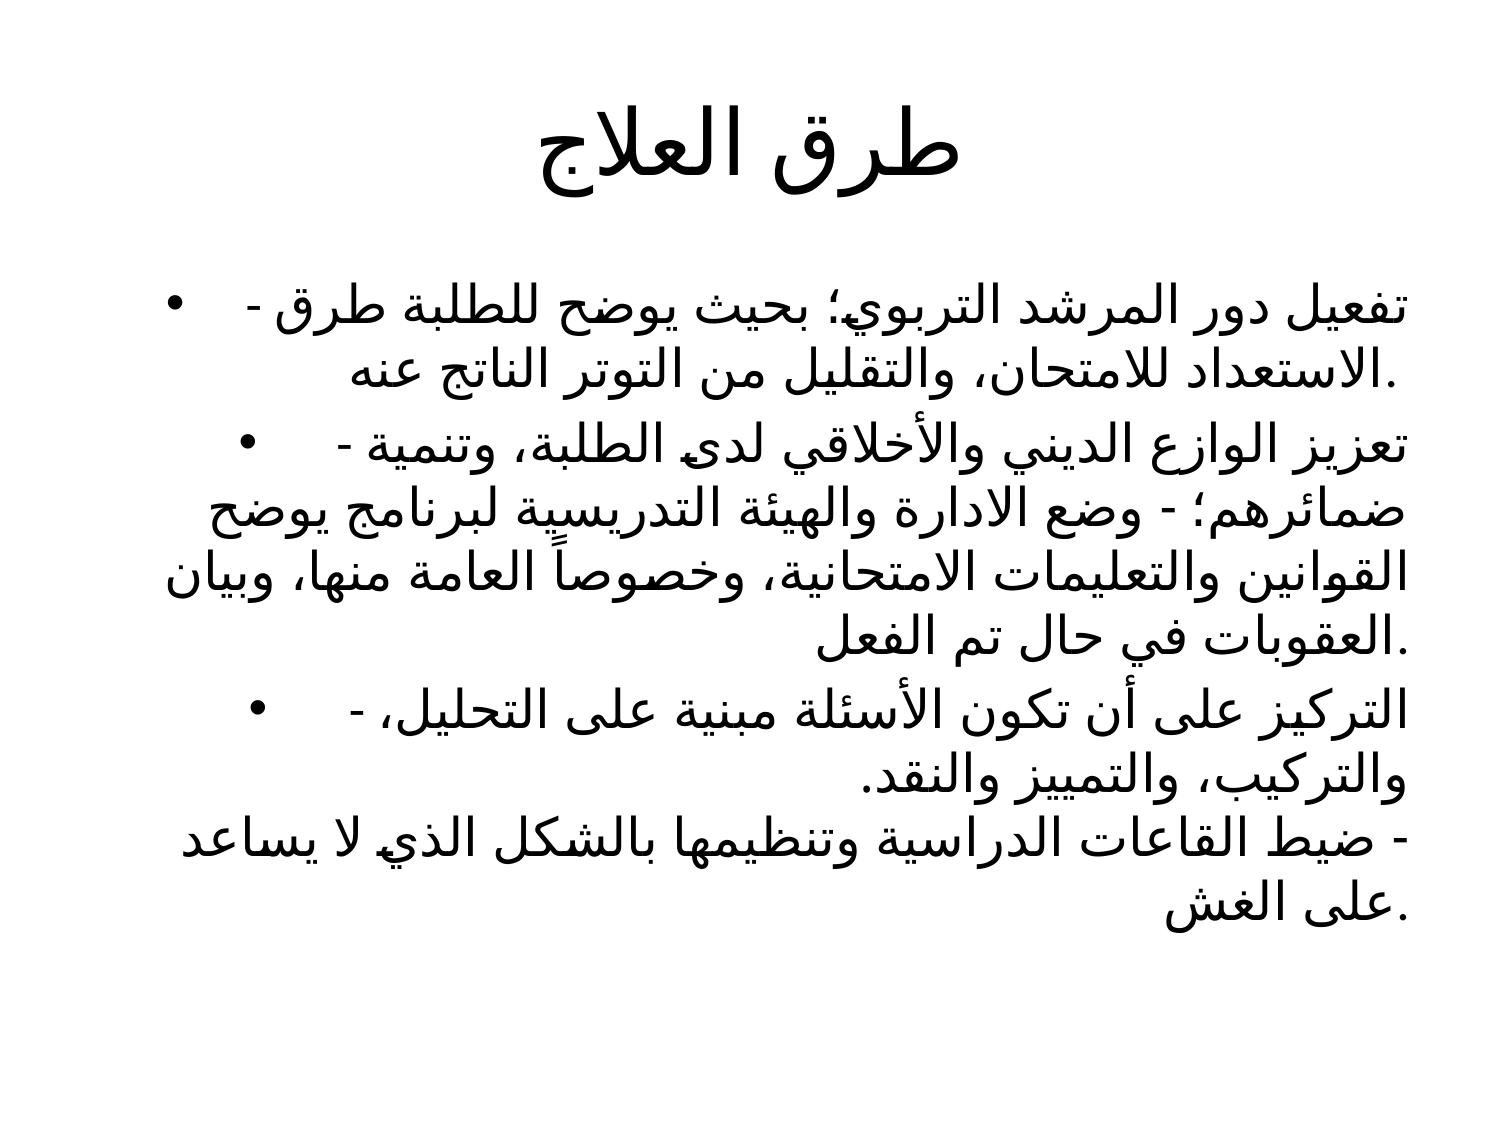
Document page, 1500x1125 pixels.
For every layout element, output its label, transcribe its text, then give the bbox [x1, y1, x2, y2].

list - تفعيل دور المرشد التربوي؛ بحيث يوضح للطلبة طرق الاستعداد للامتحان، والتقليل من التوتر الناتج عنه. - تعزيز الوازع الديني والأخلاقي لدى الطلبة، وتنمية ضمائرهم؛ - وضع الادارة والهيئة التدريسية لبرنامج يوضح القوانين والتعليمات الامتحانية، وخصوصاً العامة منها، وبيان العقوبات في حال تم الفعل. - التركيز على أن تكون الأسئلة مبنية على التحليل، والتركيب، والتمييز والنقد. - ضيط القاعات الدراسية وتنظيمها بالشكل الذي لا يساعد على الغش. [75, 262, 1425, 1005]
title طرق العلاج [75, 45, 1425, 233]
